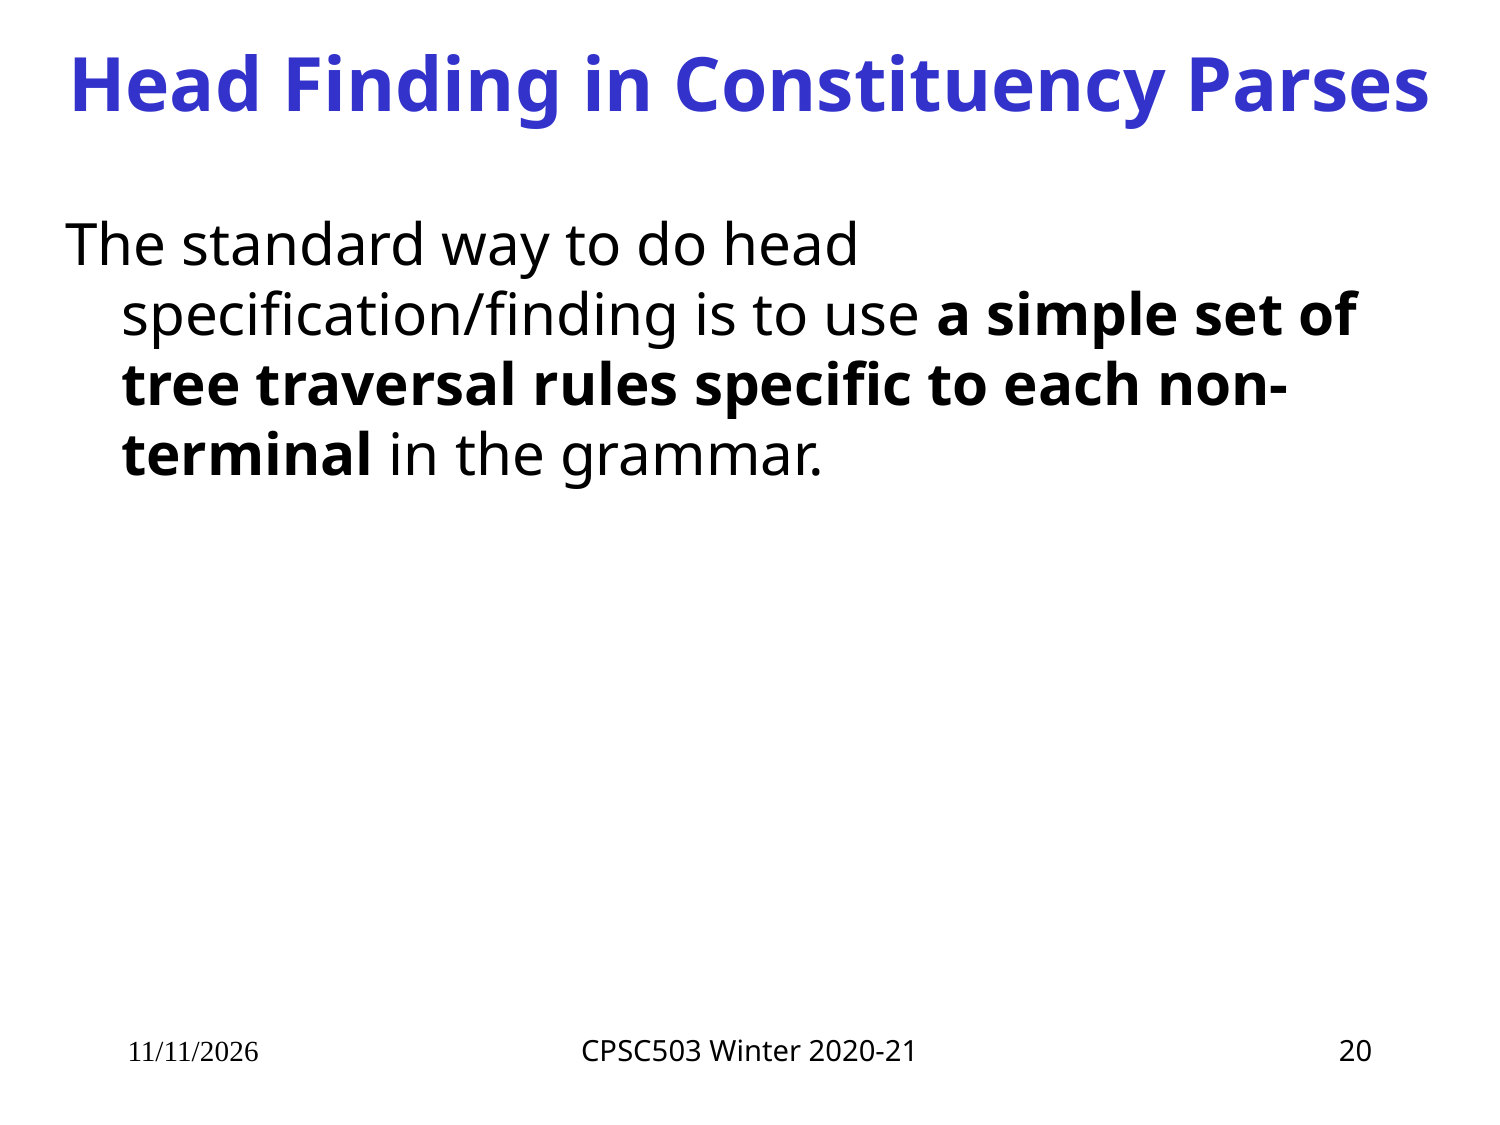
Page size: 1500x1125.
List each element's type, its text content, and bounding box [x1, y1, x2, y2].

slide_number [112, 1024, 426, 1101]
footer CPSC503 Winter 2020-21 [512, 1024, 988, 1101]
list The standard way to do head specification/finding is to use a simple set of tree traversal rules specific to each non-terminal in the grammar. [49, 199, 1438, 938]
title Head Finding in Constituency Parses [49, 24, 1451, 138]
slide_number 20 [1074, 1024, 1388, 1101]
